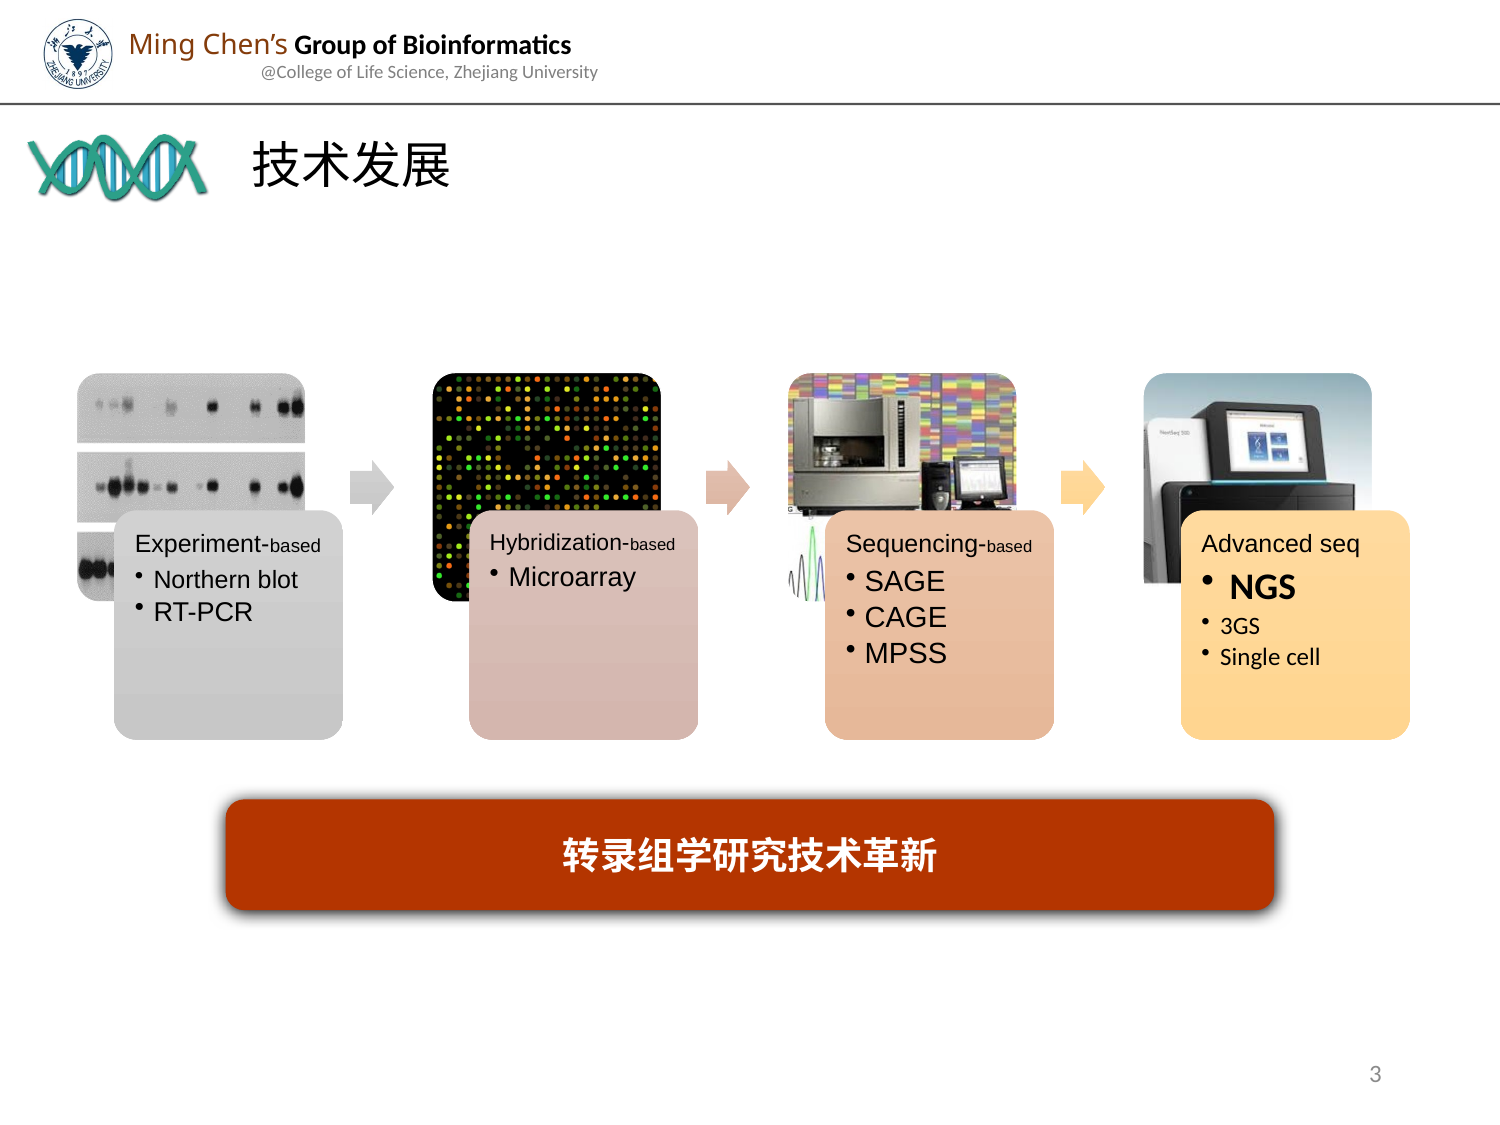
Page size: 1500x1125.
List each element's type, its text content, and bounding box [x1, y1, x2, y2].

text_box Ming Chen’s Group of Bioinformatics @College of Life Science, Zhejiang University [114, 18, 627, 90]
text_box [76, 278, 1410, 835]
text_box [0, 102, 1500, 106]
picture [25, 128, 210, 208]
picture [42, 18, 114, 90]
text_box 转录组学研究技术革新 [224, 835, 1276, 912]
title 技术发展 [236, 124, 470, 210]
slide_number 3 [1059, 1042, 1397, 1103]
